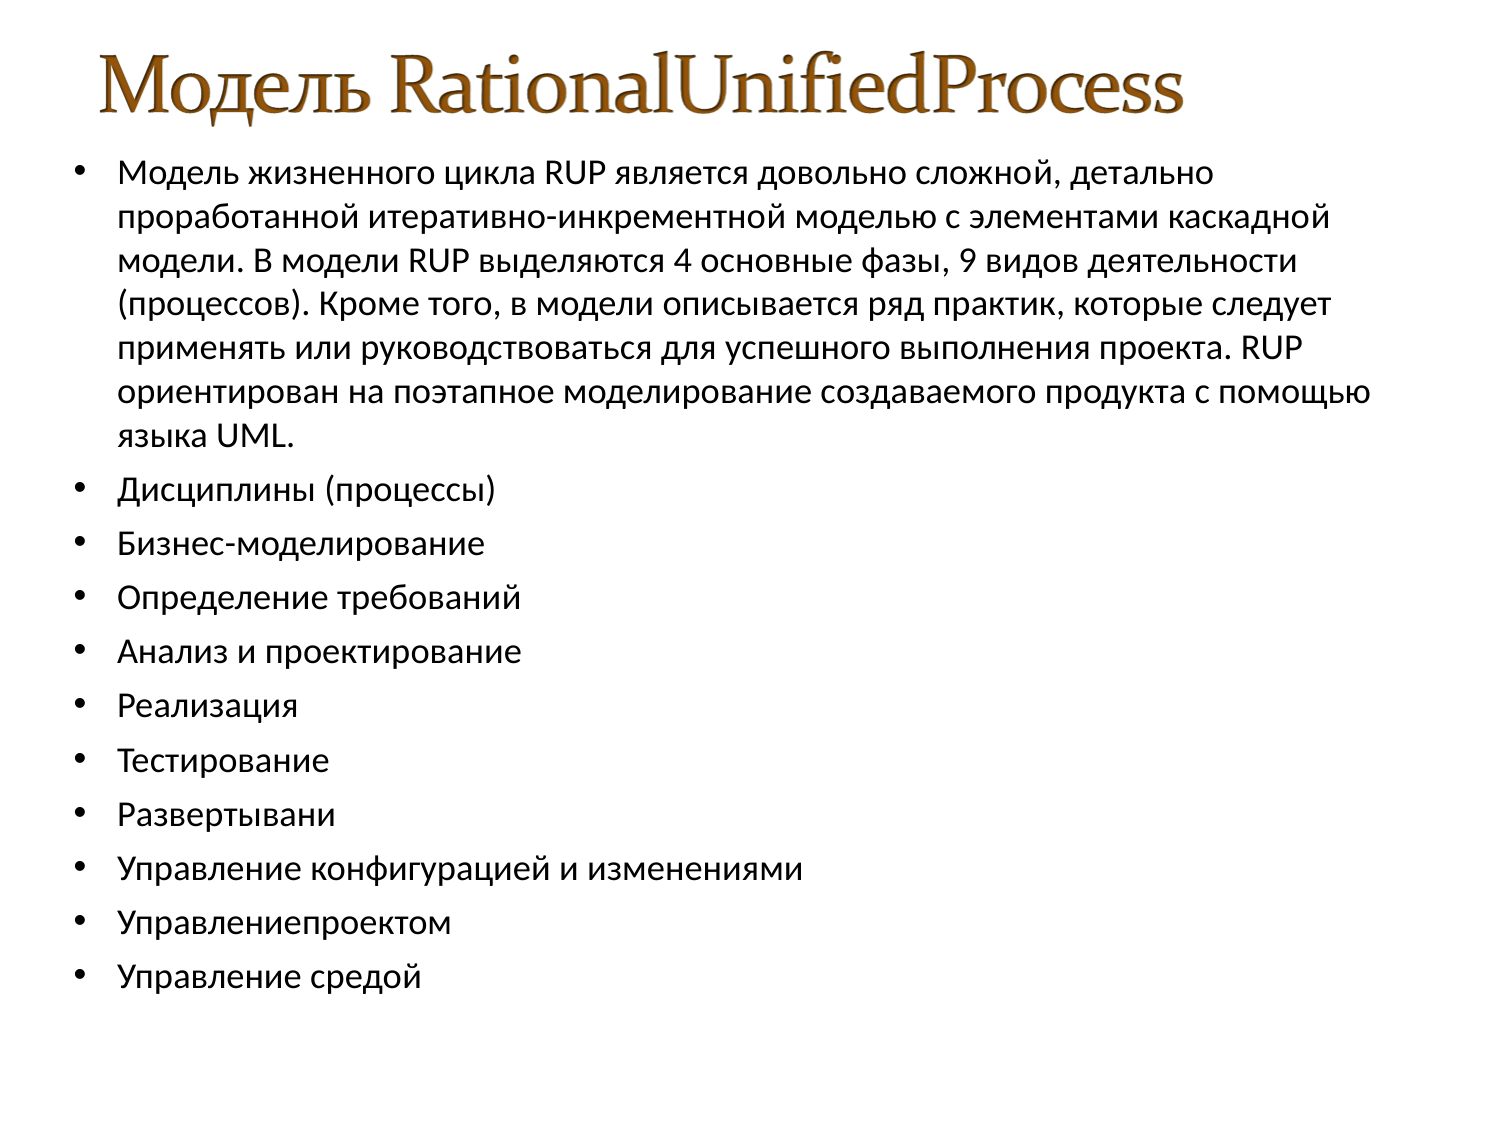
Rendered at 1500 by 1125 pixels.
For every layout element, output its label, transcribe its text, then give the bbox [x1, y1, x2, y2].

picture [45, 0, 1434, 143]
list Модель жизненного цикла RUP является довольно сложной, детально проработанной итеративно-инкрементной моделью с элементами каскадной модели. В модели RUP выделяются 4 основные фазы, 9 видов деятельности (процессов). Кроме того, в модели описывается ряд практик, которые следует применять или руководствоваться для успешного выполнения проекта. RUP ориентирован на поэтапное моделирование создаваемого продукта с помощью языка UML. Дисциплины (процессы) Бизнес-моделирование Определение требований Анализ и проектирование Реализация Тестирование Развертывани Управление конфигурацией и изменениями Управлениепроектом Управление средой [58, 149, 1409, 1125]
